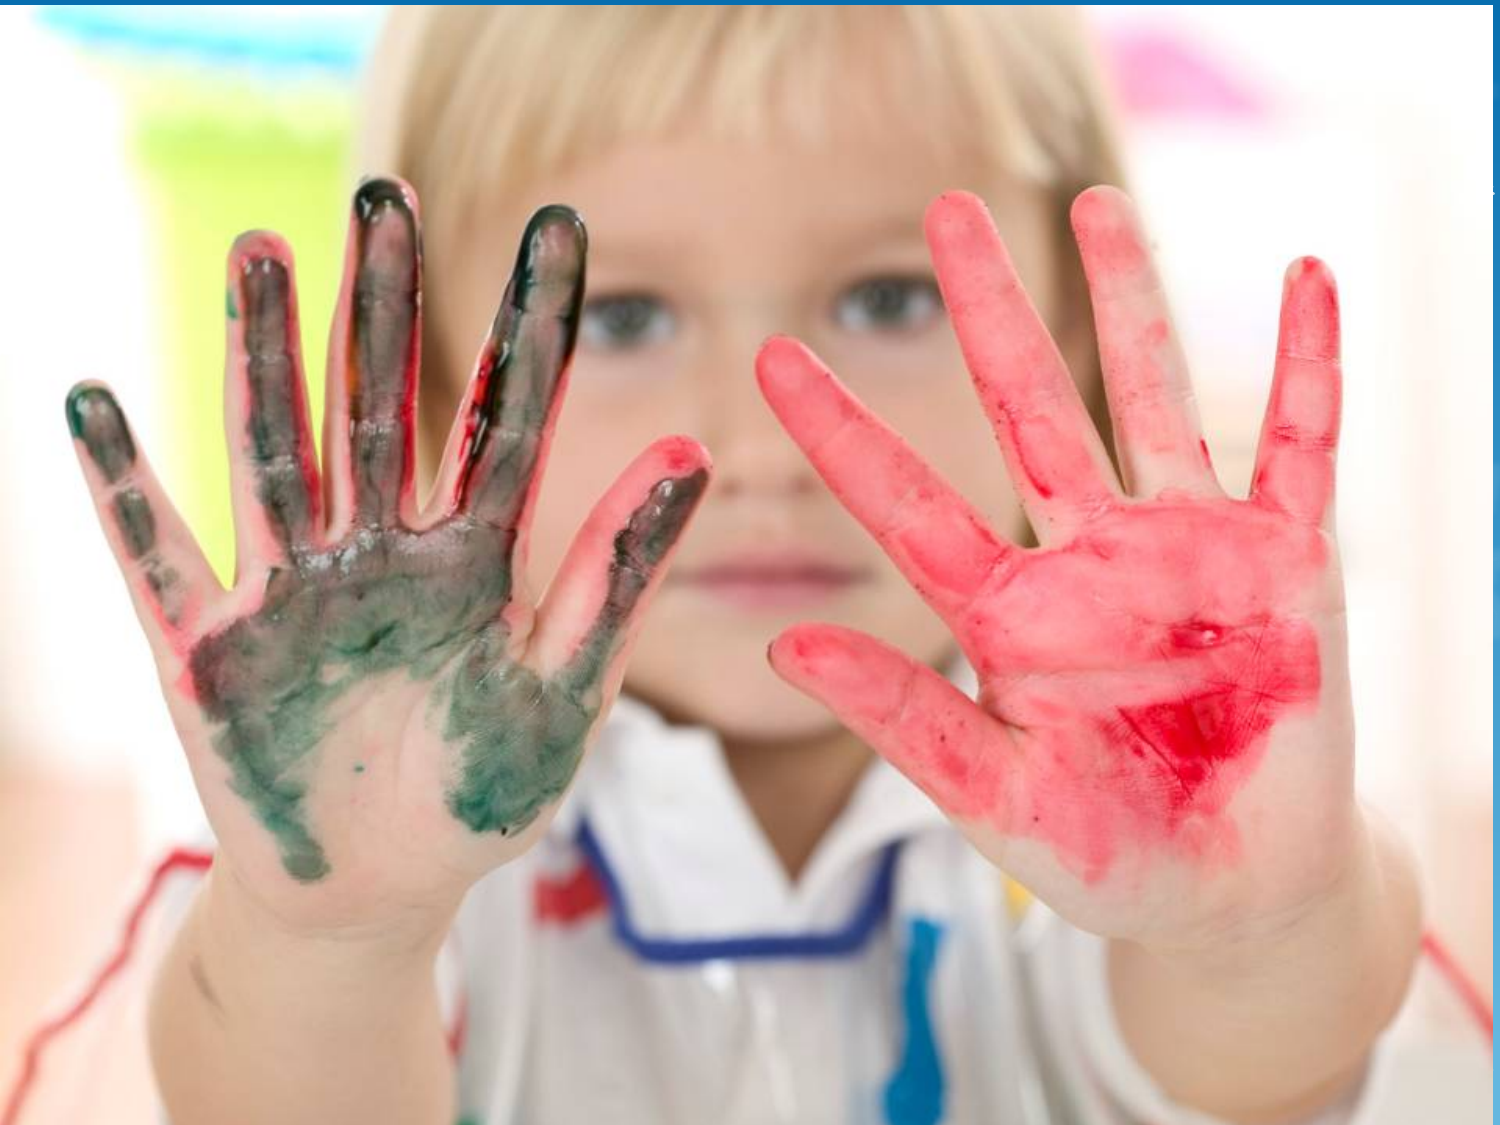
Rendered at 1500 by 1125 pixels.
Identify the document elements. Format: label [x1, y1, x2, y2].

list [0, 4, 1494, 1125]
